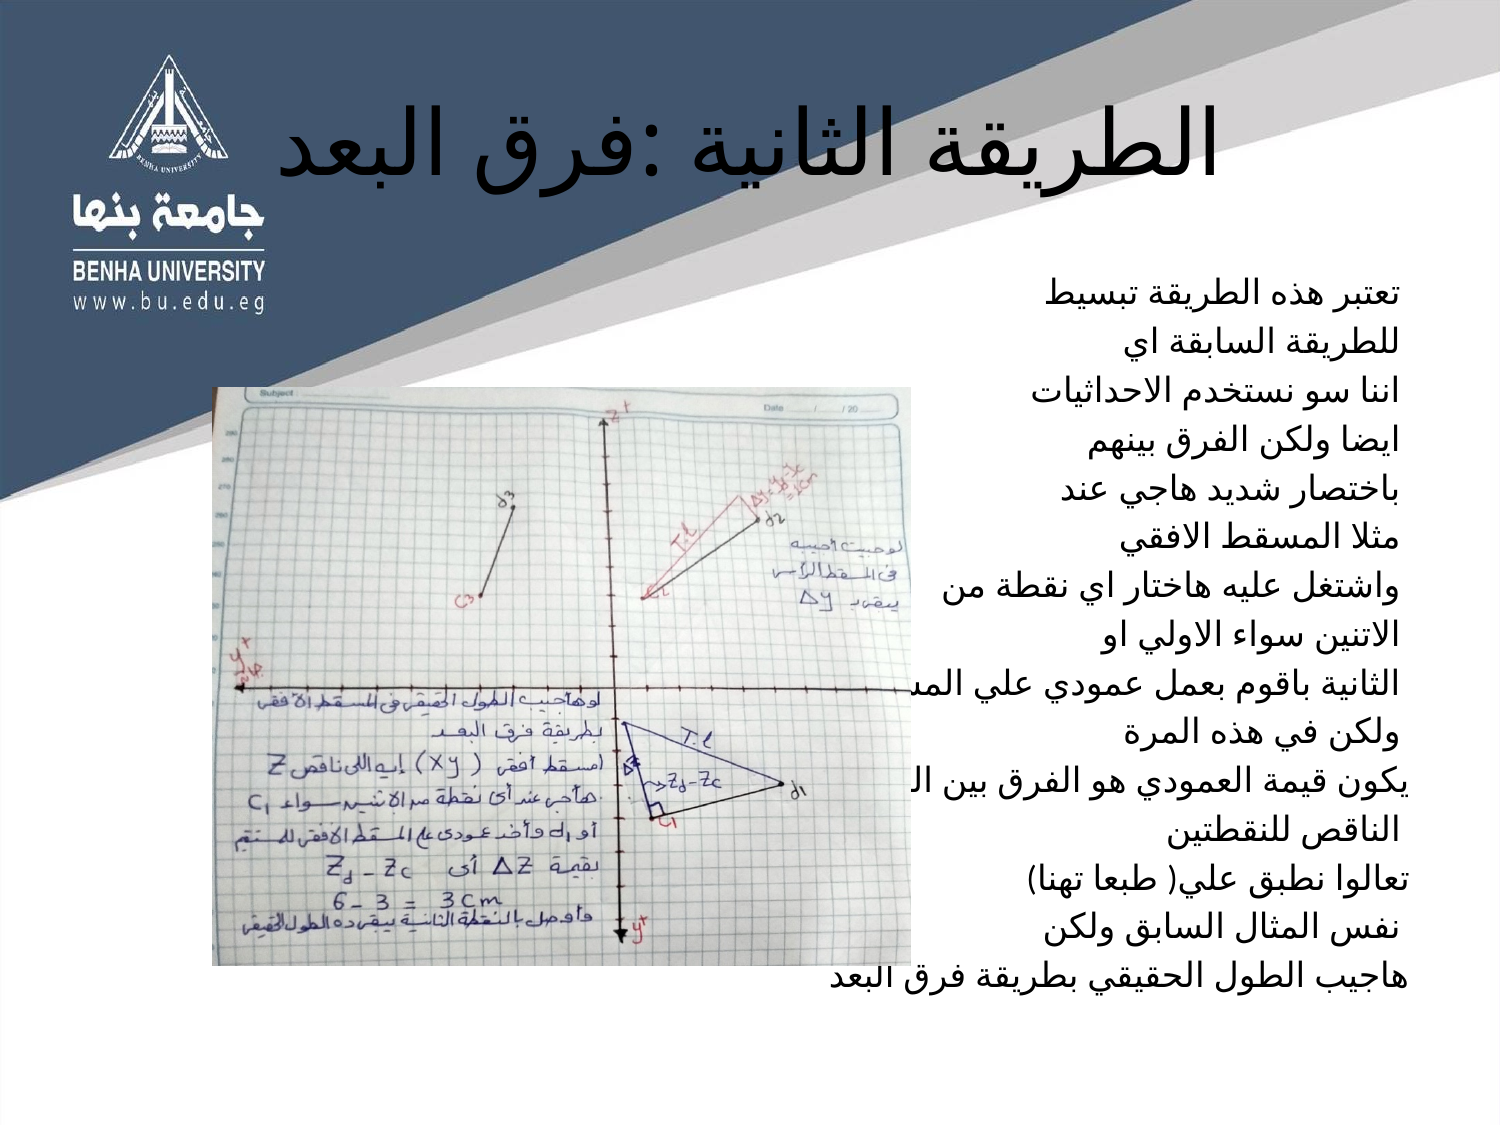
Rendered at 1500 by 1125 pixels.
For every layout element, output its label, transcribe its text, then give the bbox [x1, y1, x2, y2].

title الطريقة الثانية :فرق البعد [75, 45, 1425, 233]
picture [0, 0, 1500, 1125]
list تعتبر هذه الطريقة تبسيط للطريقة السابقة اي اننا سو نستخدم الاحداثيات ايضا ولكن الفرق بينهم باختصار شديد هاجي عند مثلا المسقط الافقي واشتغل عليه هاختار اي نقطة من الاتنين سواء الاولي او الثانية باقوم بعمل عمودي علي المسقط ولكن في هذه المرة يكون قيمة العمودي هو الفرق بين البعد الناقص للنقطتين (طبعا تهنا )تعالوا نطبق علي نفس المثال السابق ولكن هاجيب الطول الحقيقي بطريقة فرق البعد [75, 262, 1425, 1005]
